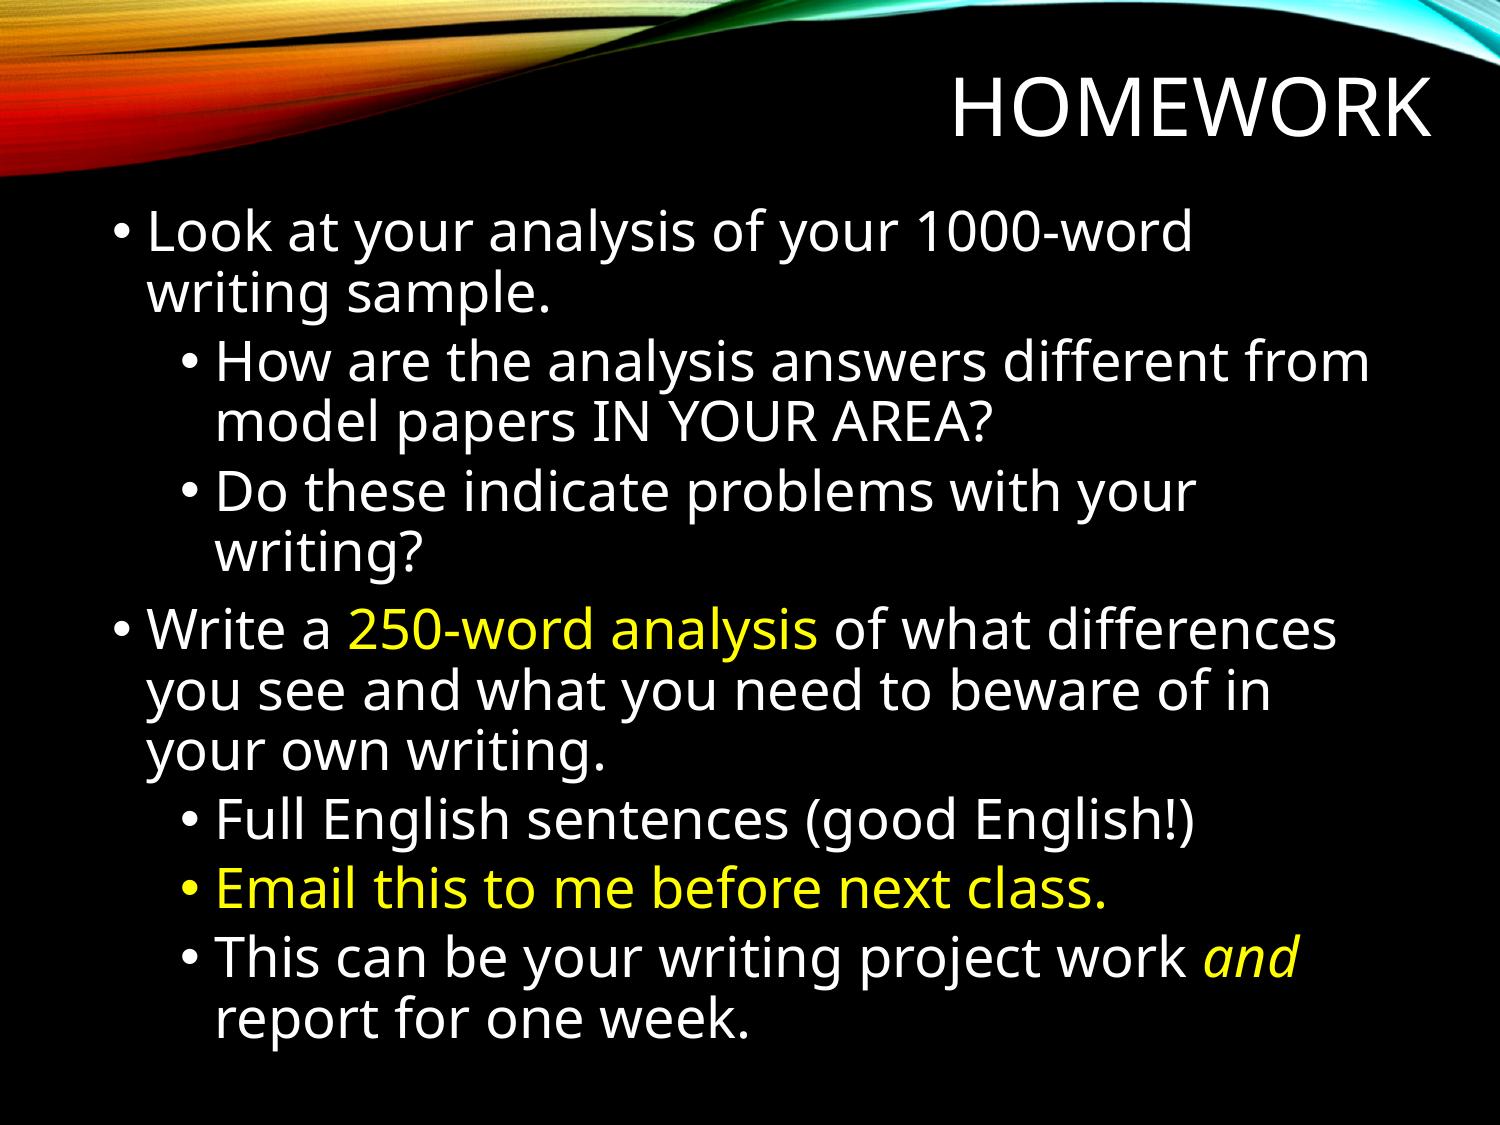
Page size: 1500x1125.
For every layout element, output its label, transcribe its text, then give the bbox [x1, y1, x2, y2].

title Homework [401, 58, 1448, 163]
list Look at your analysis of your 1000-word writing sample. How are the analysis answers different from model papers IN YOUR AREA? Do these indicate problems with your writing? Write a 250-word analysis of what differences you see and what you need to beware of in your own writing. Full English sentences (good English!) Email this to me before next class. This can be your writing project work and report for one week. [97, 195, 1403, 1066]
picture [0, 0, 1500, 178]
